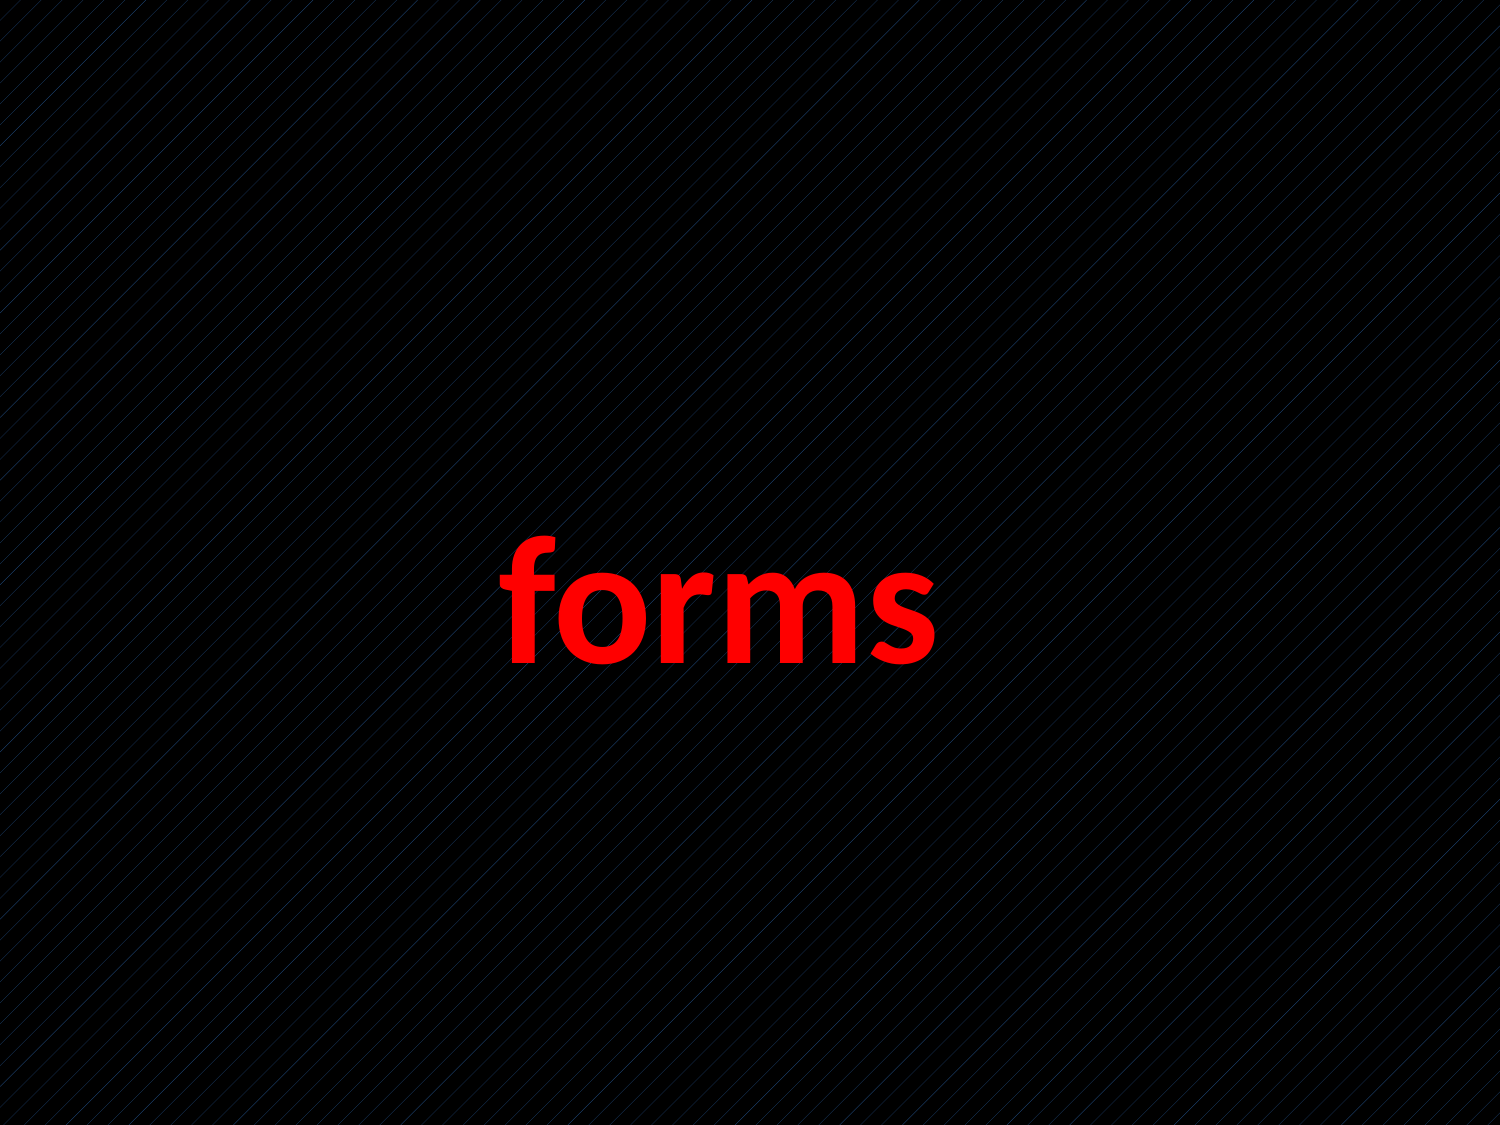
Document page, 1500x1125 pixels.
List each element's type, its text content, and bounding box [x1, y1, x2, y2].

list forms [12, 262, 1425, 1005]
